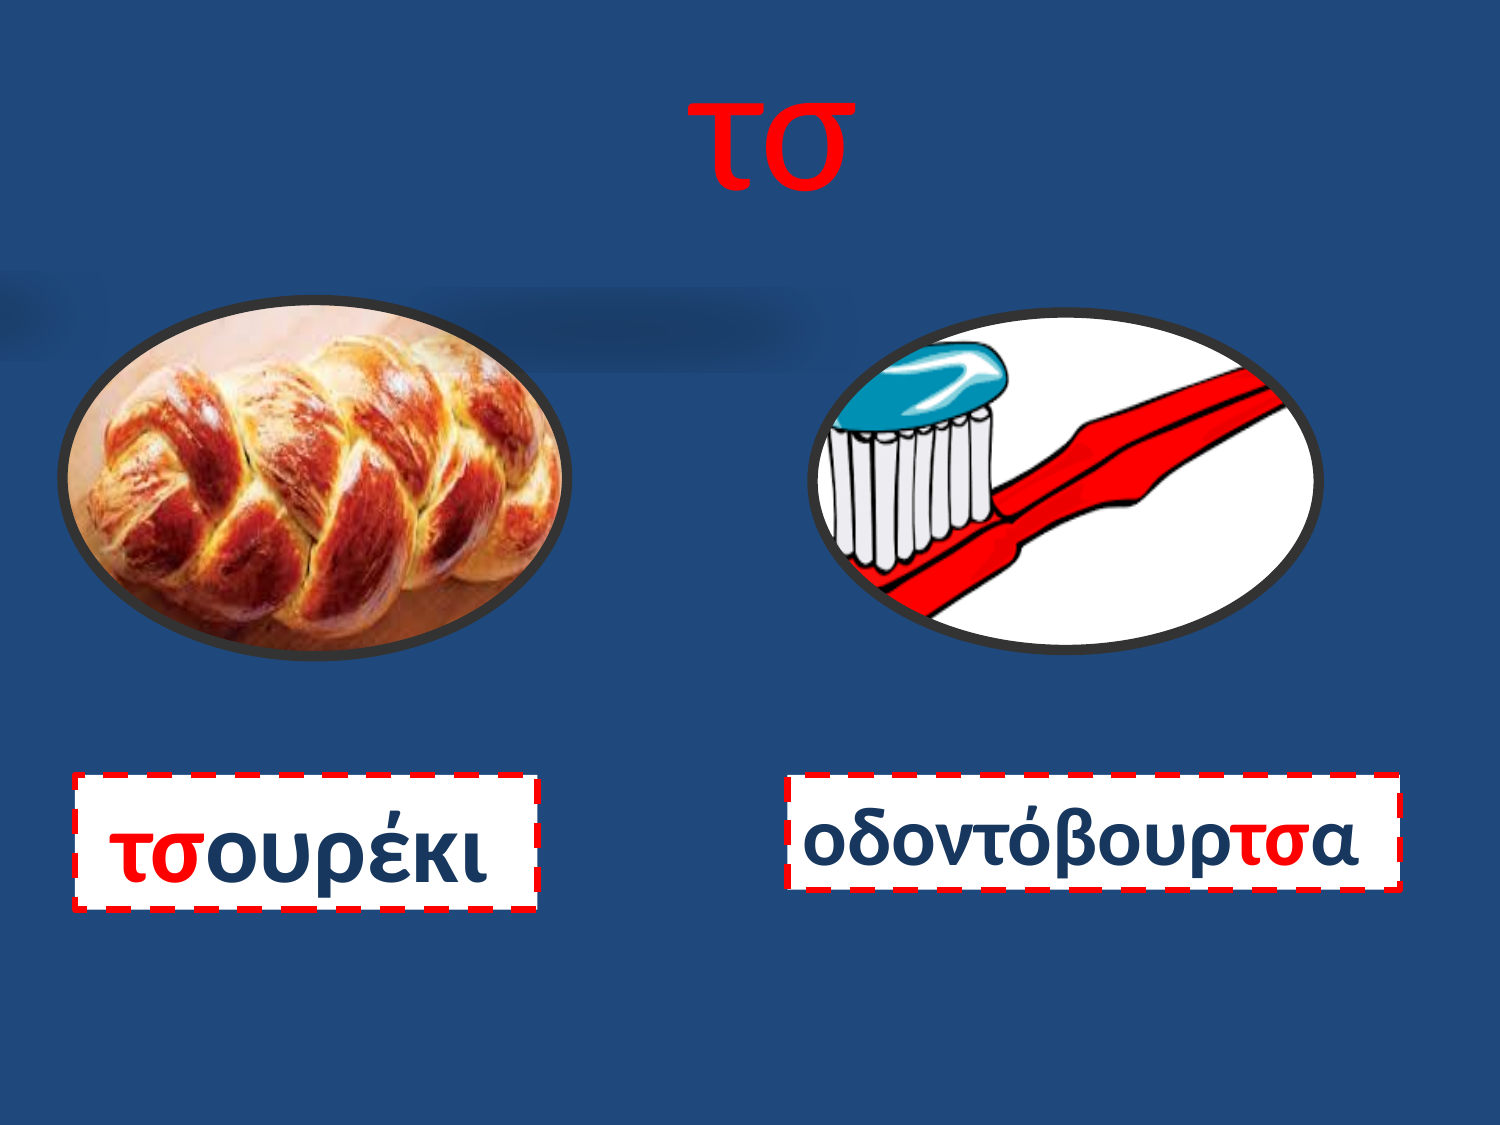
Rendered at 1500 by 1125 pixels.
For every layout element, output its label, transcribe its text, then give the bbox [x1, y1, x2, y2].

picture [812, 312, 1319, 651]
text_box τσουρέκι [74, 774, 538, 910]
text_box οδοντόβουρτσα [787, 774, 1400, 890]
text_box τσ [675, 0, 875, 235]
picture [62, 299, 568, 657]
